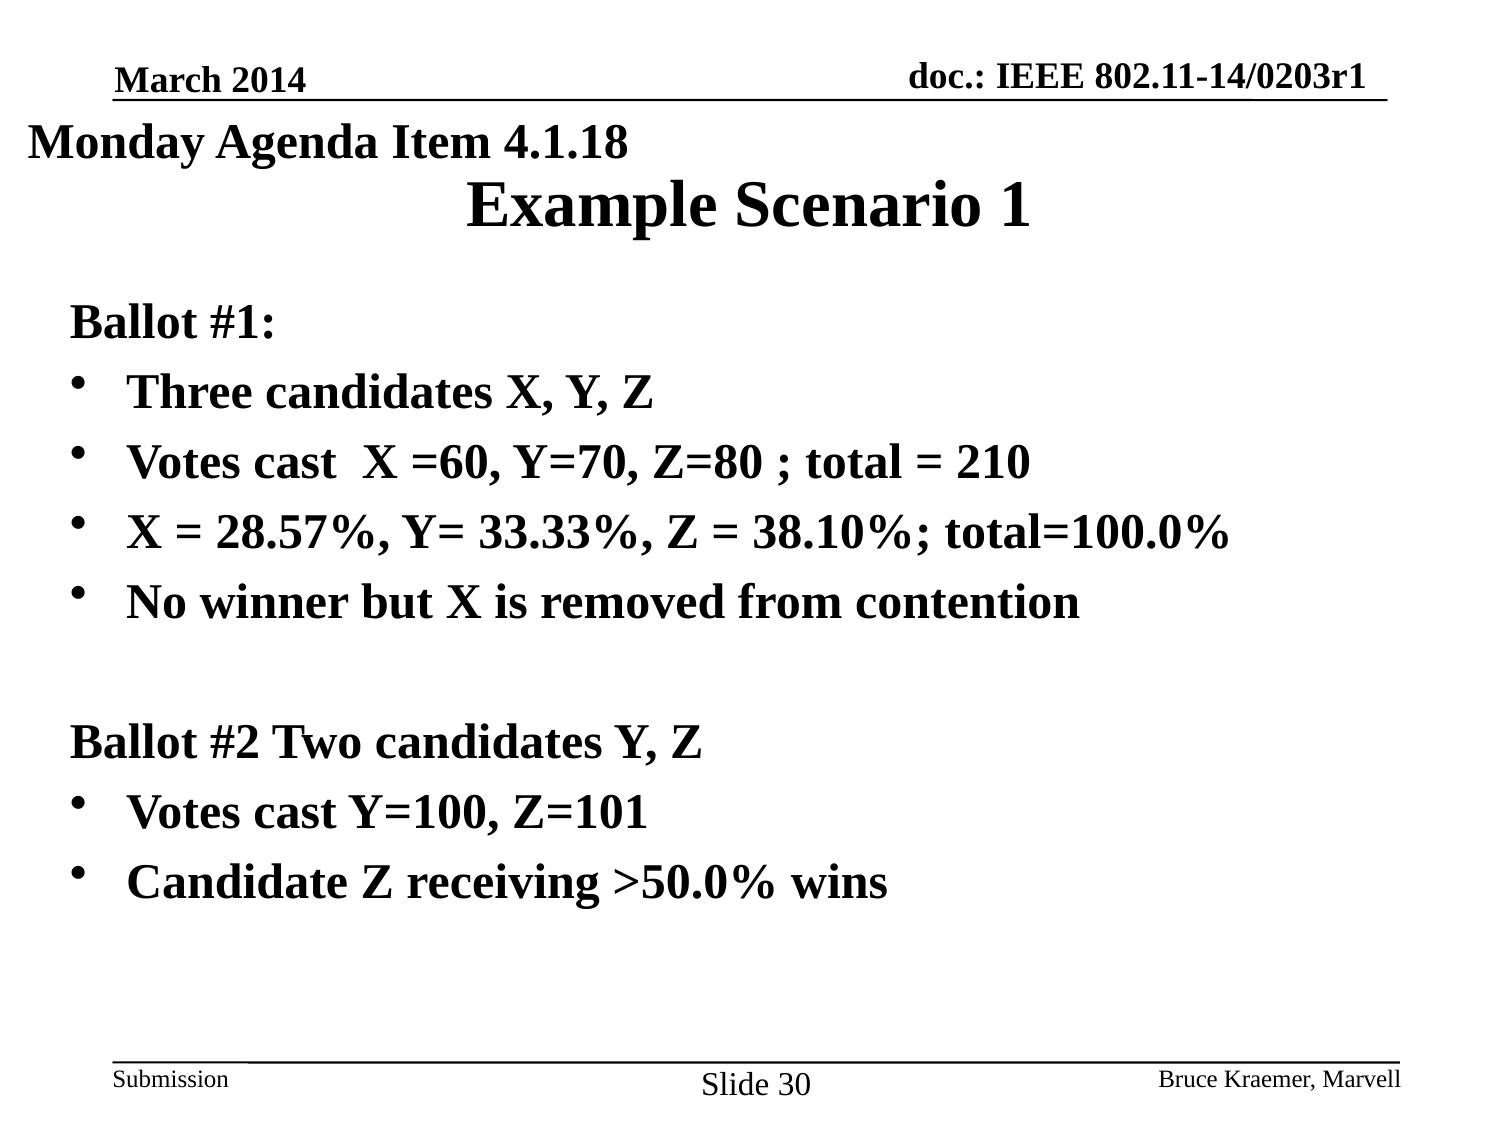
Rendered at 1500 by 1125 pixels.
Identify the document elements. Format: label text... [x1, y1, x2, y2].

slide_number Slide 30 [697, 1062, 815, 1103]
title Example Scenario 1 [112, 112, 1388, 281]
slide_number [114, 54, 309, 100]
footer Bruce Kraemer, Marvell [1079, 1062, 1402, 1093]
list Ballot #1: Three candidates X, Y, Z Votes cast X =60, Y=70, Z=80 ; total = 210 X = 28.57%, Y= 33.33%, Z = 38.10%; total=100.0% No winner but X is removed from contention Ballot #2 Two candidates Y, Z Votes cast Y=100, Z=101 Candidate Z receiving >50.0% wins [54, 281, 1388, 1000]
text_box Monday Agenda Item 4.1.18 [12, 101, 644, 176]
